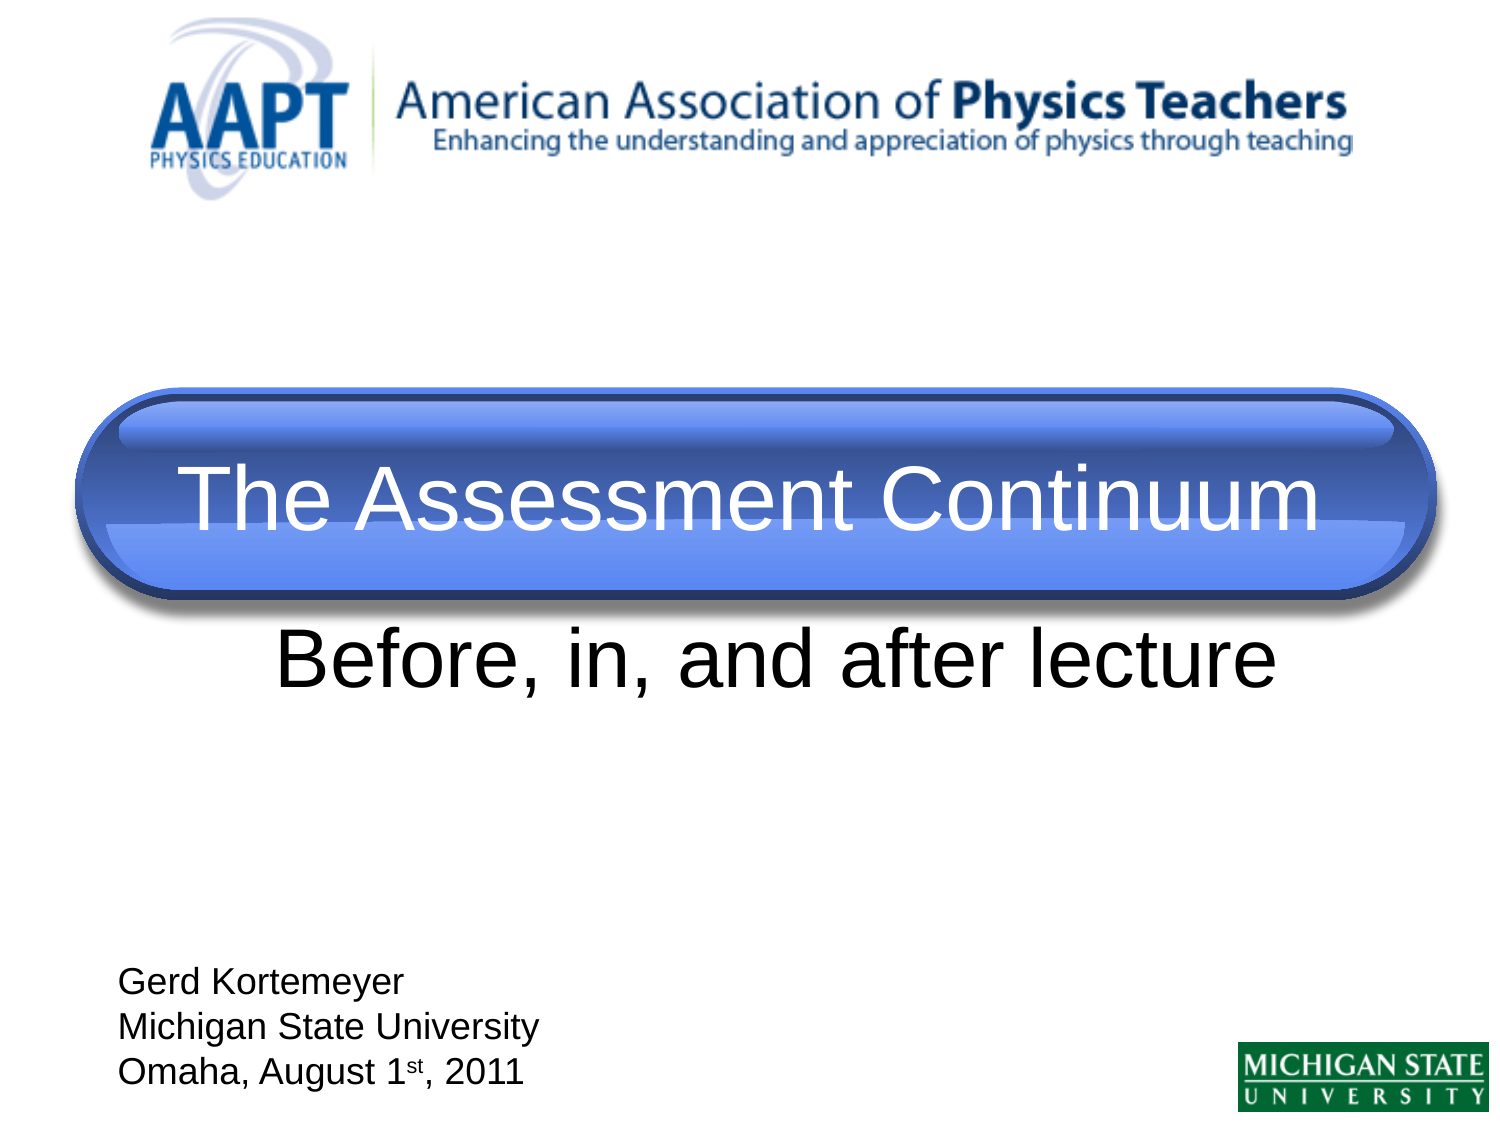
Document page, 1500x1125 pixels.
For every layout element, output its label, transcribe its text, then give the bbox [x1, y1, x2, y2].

text_box Gerd Kortemeyer Michigan State University Omaha, August 1st, 2011 [102, 949, 555, 1100]
text_box Before, in, and after lecture [259, 596, 1295, 712]
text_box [1238, 1042, 1489, 1112]
picture [137, 14, 1353, 205]
title The Assessment Continuum [112, 399, 1388, 588]
